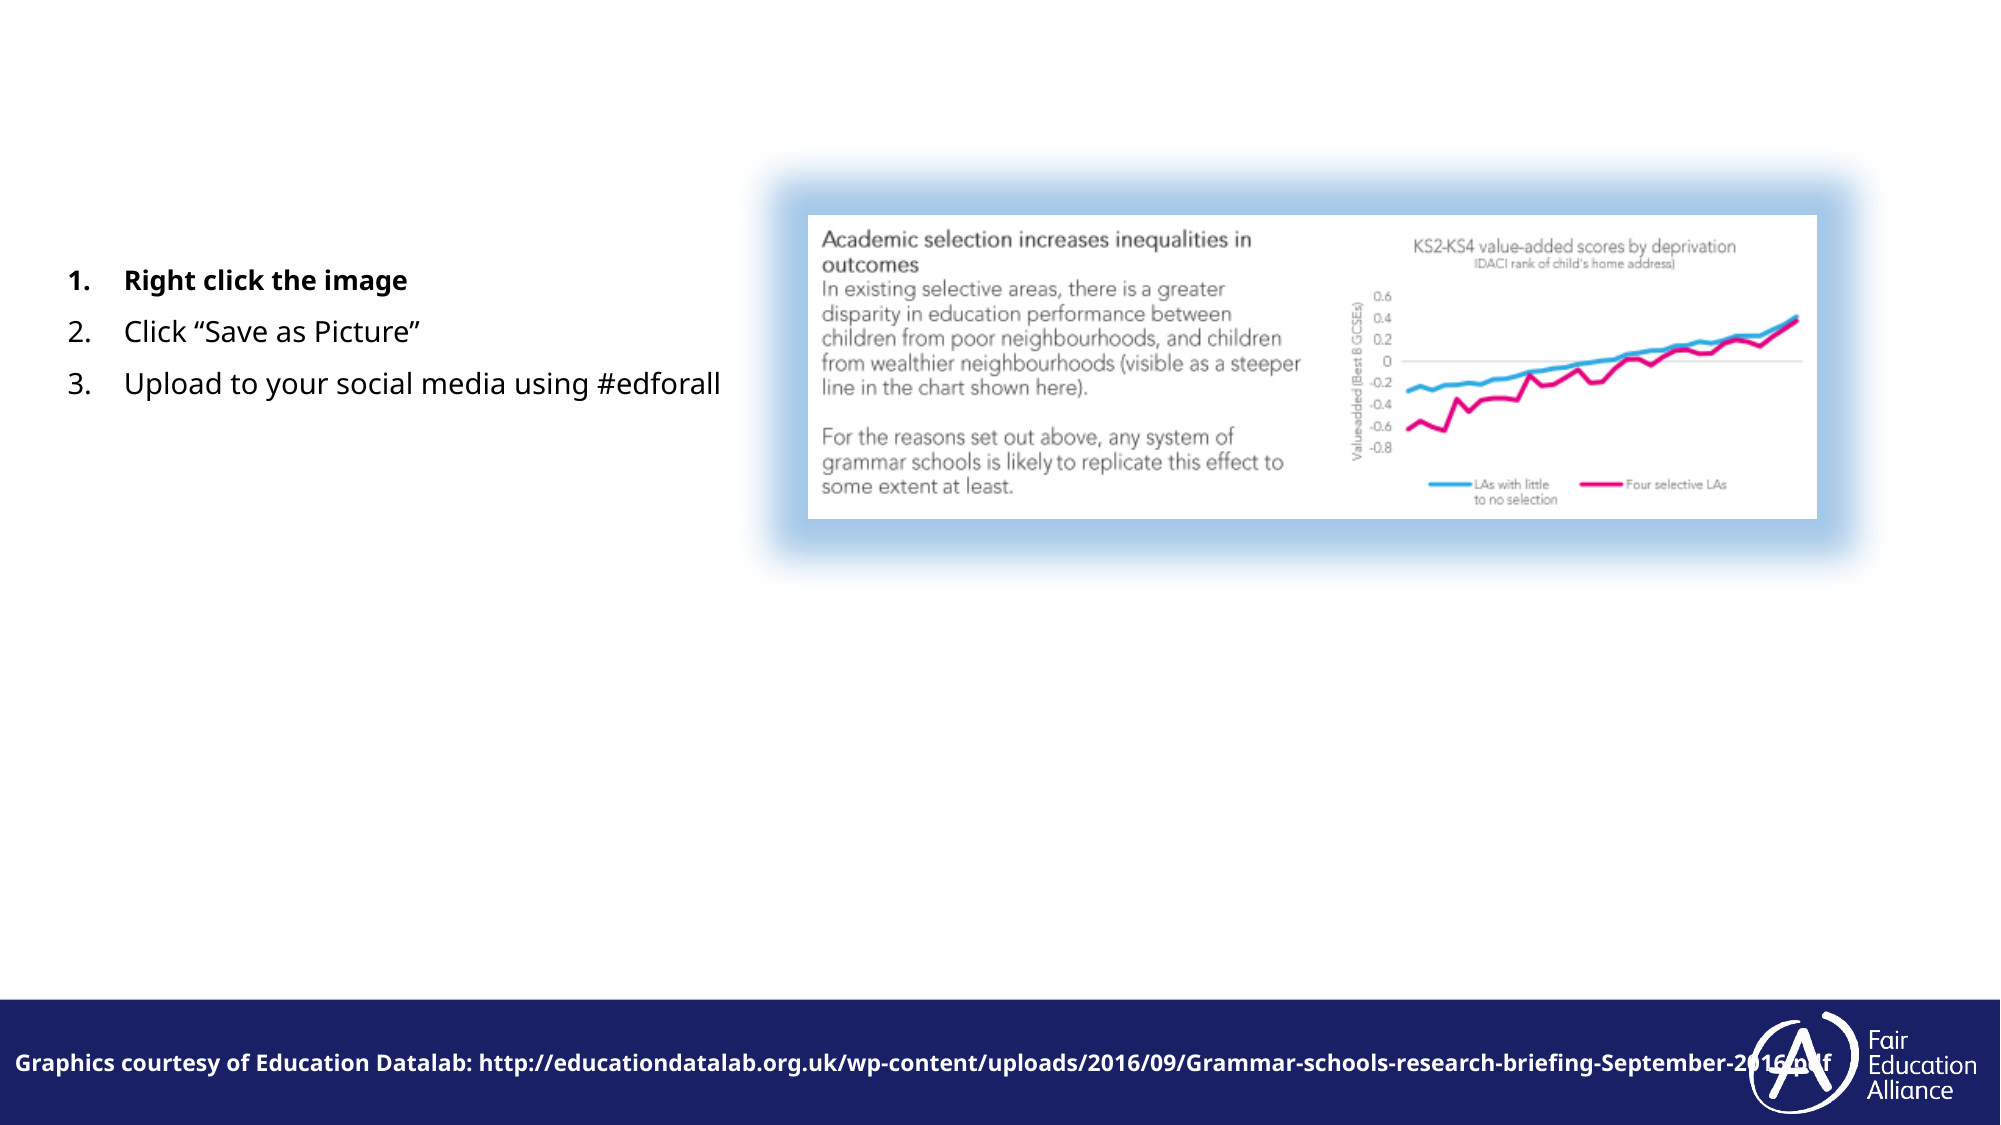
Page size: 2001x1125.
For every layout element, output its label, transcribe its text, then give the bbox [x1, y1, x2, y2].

picture [808, 215, 1817, 519]
text_box Graphics courtesy of Education Datalab: http://educationdatalab.org.uk/wp-content/uploads/2016/09/Grammar-schools-research-briefing-September-2016.pdf [0, 998, 2000, 1125]
picture [1749, 1010, 1976, 1114]
list Right click the image Click “Save as Picture” Upload to your social media using #edforall [52, 259, 857, 974]
